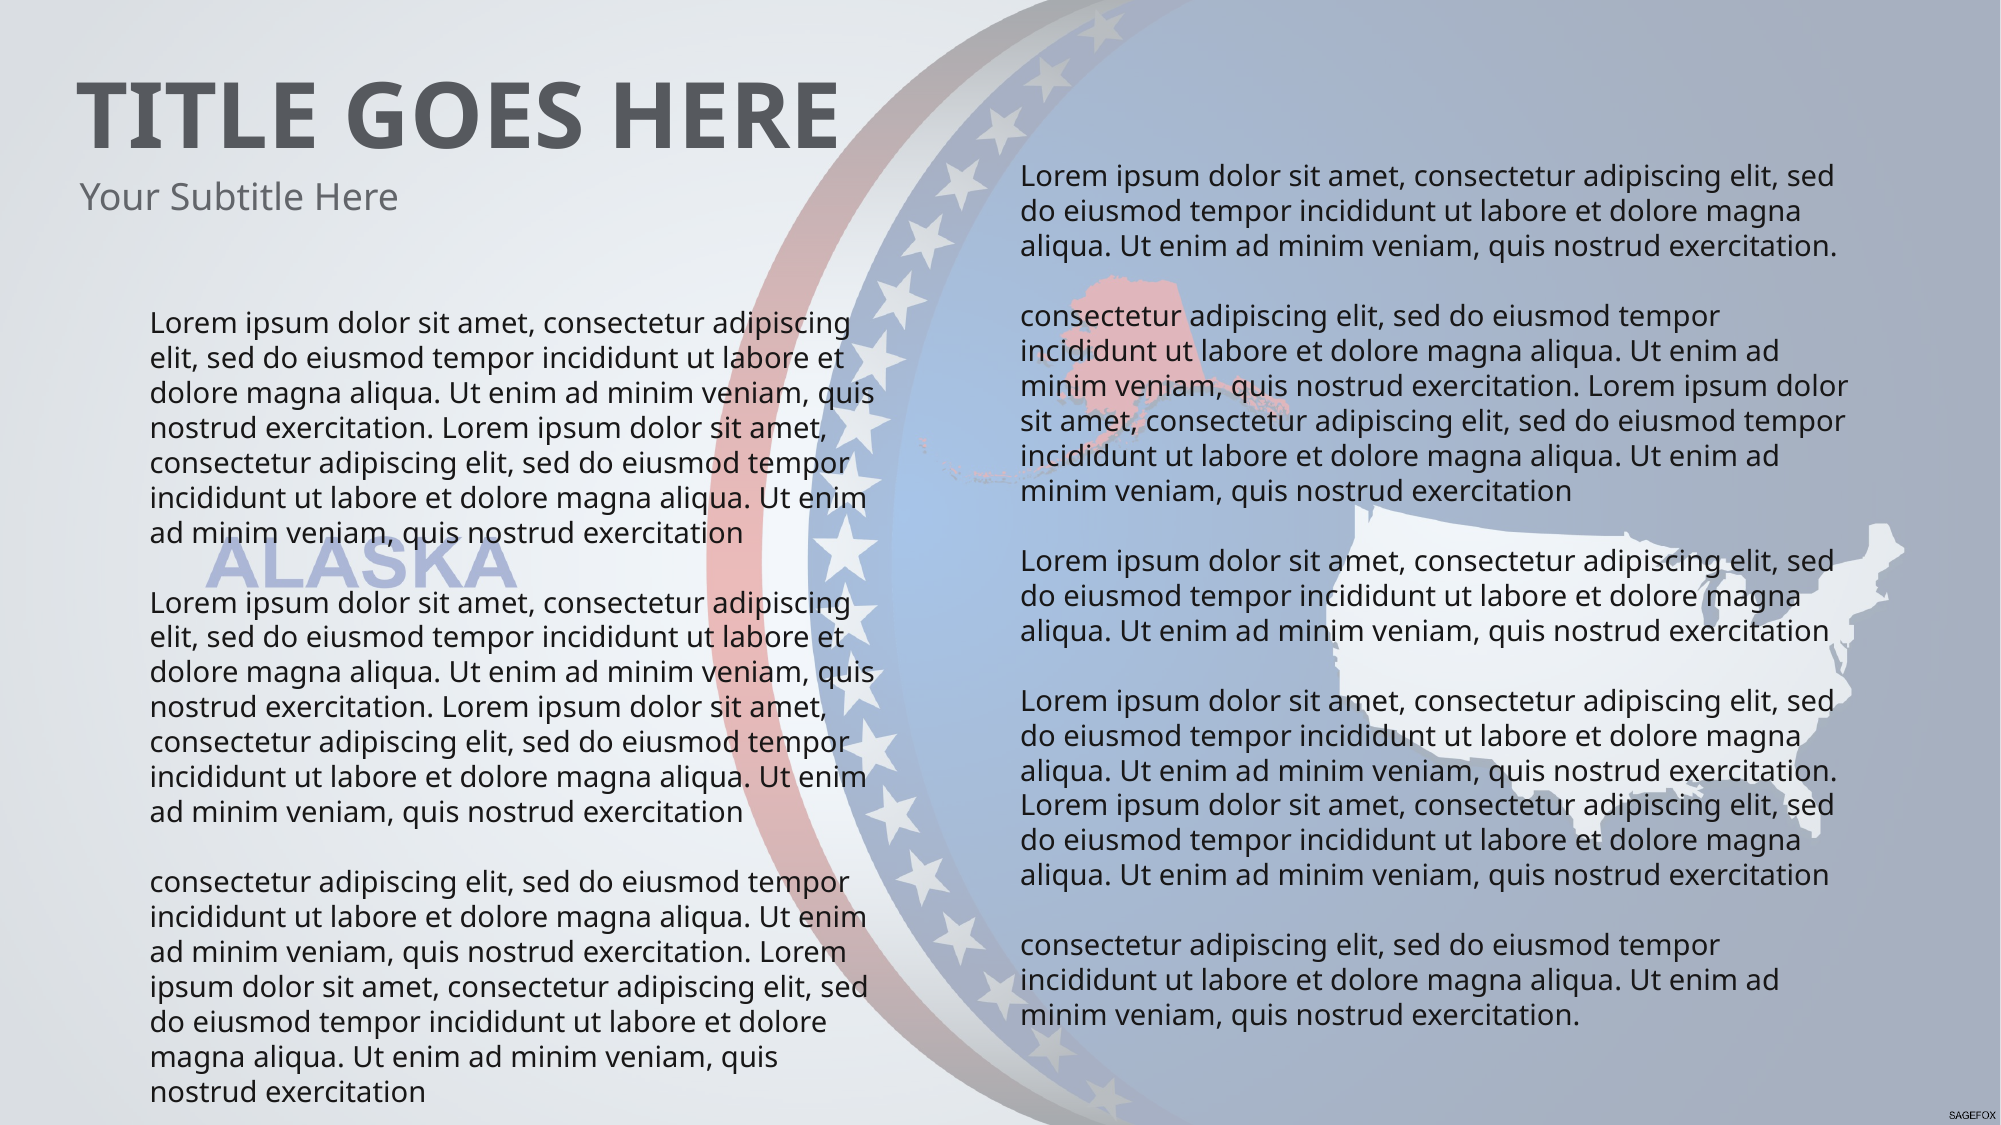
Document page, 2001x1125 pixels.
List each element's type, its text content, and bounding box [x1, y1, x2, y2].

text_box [60, 49, 1020, 227]
text_box Lorem ipsum dolor sit amet, consectetur adipiscing elit, sed do eiusmod tempor incididunt ut labore et dolore magna aliqua. Ut enim ad minim veniam, quis nostrud exercitation. consectetur adipiscing elit, sed do eiusmod tempor incididunt ut labore et dolore magna aliqua. Ut enim ad minim veniam, quis nostrud exercitation. Lorem ipsum dolor sit amet, consectetur adipiscing elit, sed do eiusmod tempor incididunt ut labore et dolore magna aliqua. Ut enim ad minim veniam, quis nostrud exercitation Lorem ipsum dolor sit amet, consectetur adipiscing elit, sed do eiusmod tempor incididunt ut labore et dolore magna aliqua. Ut enim ad minim veniam, quis nostrud exercitation Lorem ipsum dolor sit amet, consectetur adipiscing elit, sed do eiusmod tempor incididunt ut labore et dolore magna aliqua. Ut enim ad minim veniam, quis nostrud exercitation. Lorem ipsum dolor sit amet, consectetur adipiscing elit, sed do eiusmod tempor incididunt ut labore et dolore magna aliqua. Ut enim ad minim veniam, quis nostrud exercitation consectetur adipiscing elit, sed do eiusmod tempor incididunt ut labore et dolore magna aliqua. Ut enim ad minim veniam, quis nostrud exercitation. [1005, 150, 1876, 1039]
picture [1925, 0, 2001, 1125]
text_box Lorem ipsum dolor sit amet, consectetur adipiscing elit, sed do eiusmod tempor incididunt ut labore et dolore magna aliqua. Ut enim ad minim veniam, quis nostrud exercitation. Lorem ipsum dolor sit amet, consectetur adipiscing elit, sed do eiusmod tempor incididunt ut labore et dolore magna aliqua. Ut enim ad minim veniam, quis nostrud exercitation Lorem ipsum dolor sit amet, consectetur adipiscing elit, sed do eiusmod tempor incididunt ut labore et dolore magna aliqua. Ut enim ad minim veniam, quis nostrud exercitation. Lorem ipsum dolor sit amet, consectetur adipiscing elit, sed do eiusmod tempor incididunt ut labore et dolore magna aliqua. Ut enim ad minim veniam, quis nostrud exercitation consectetur adipiscing elit, sed do eiusmod tempor incididunt ut labore et dolore magna aliqua. Ut enim ad minim veniam, quis nostrud exercitation. Lorem ipsum dolor sit amet, consectetur adipiscing elit, sed do eiusmod tempor incididunt ut labore et dolore magna aliqua. Ut enim ad minim veniam, quis nostrud exercitation [134, 296, 897, 1125]
